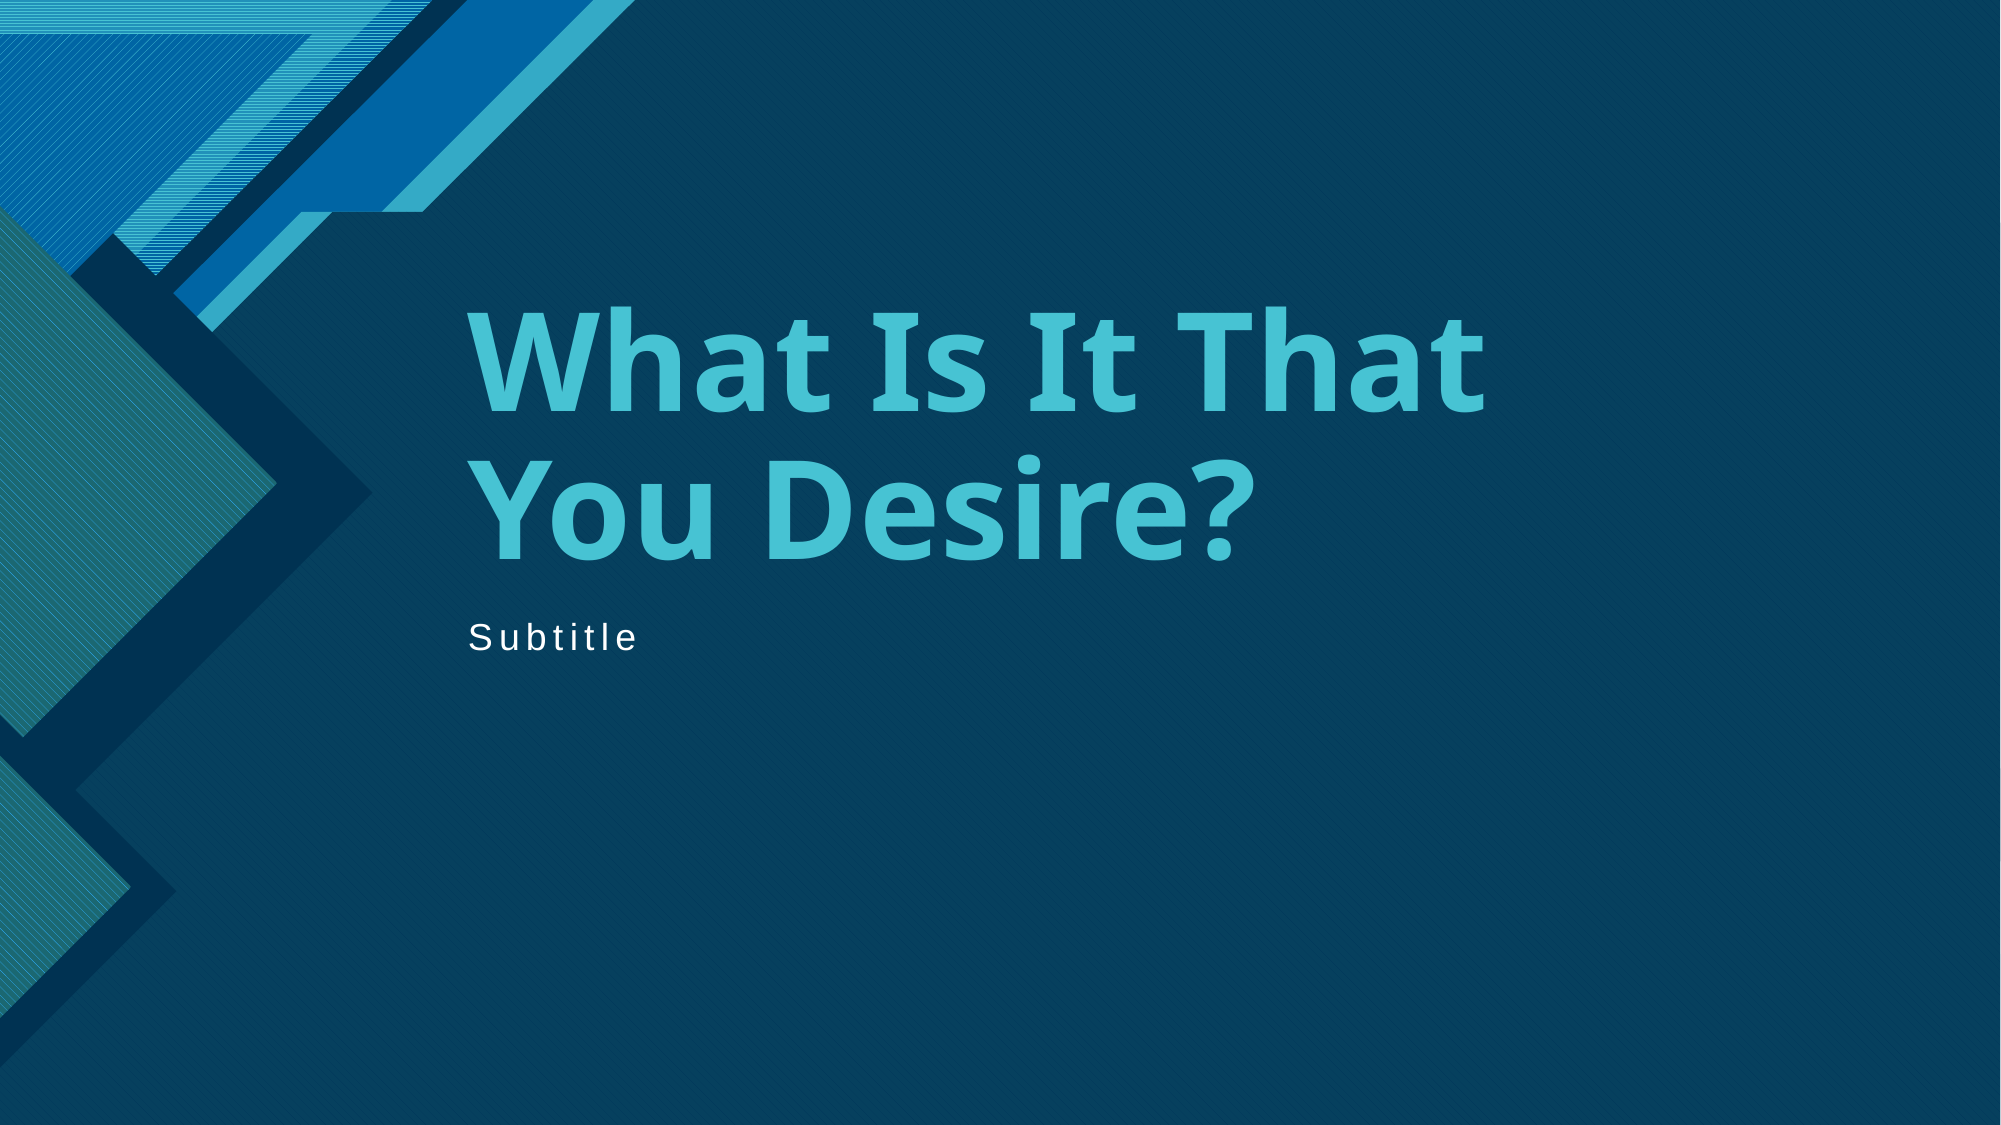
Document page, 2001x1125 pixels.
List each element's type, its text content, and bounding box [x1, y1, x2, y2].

subtitle Subtitle [453, 610, 1614, 753]
title What Is It That You Desire? [453, 393, 1614, 597]
